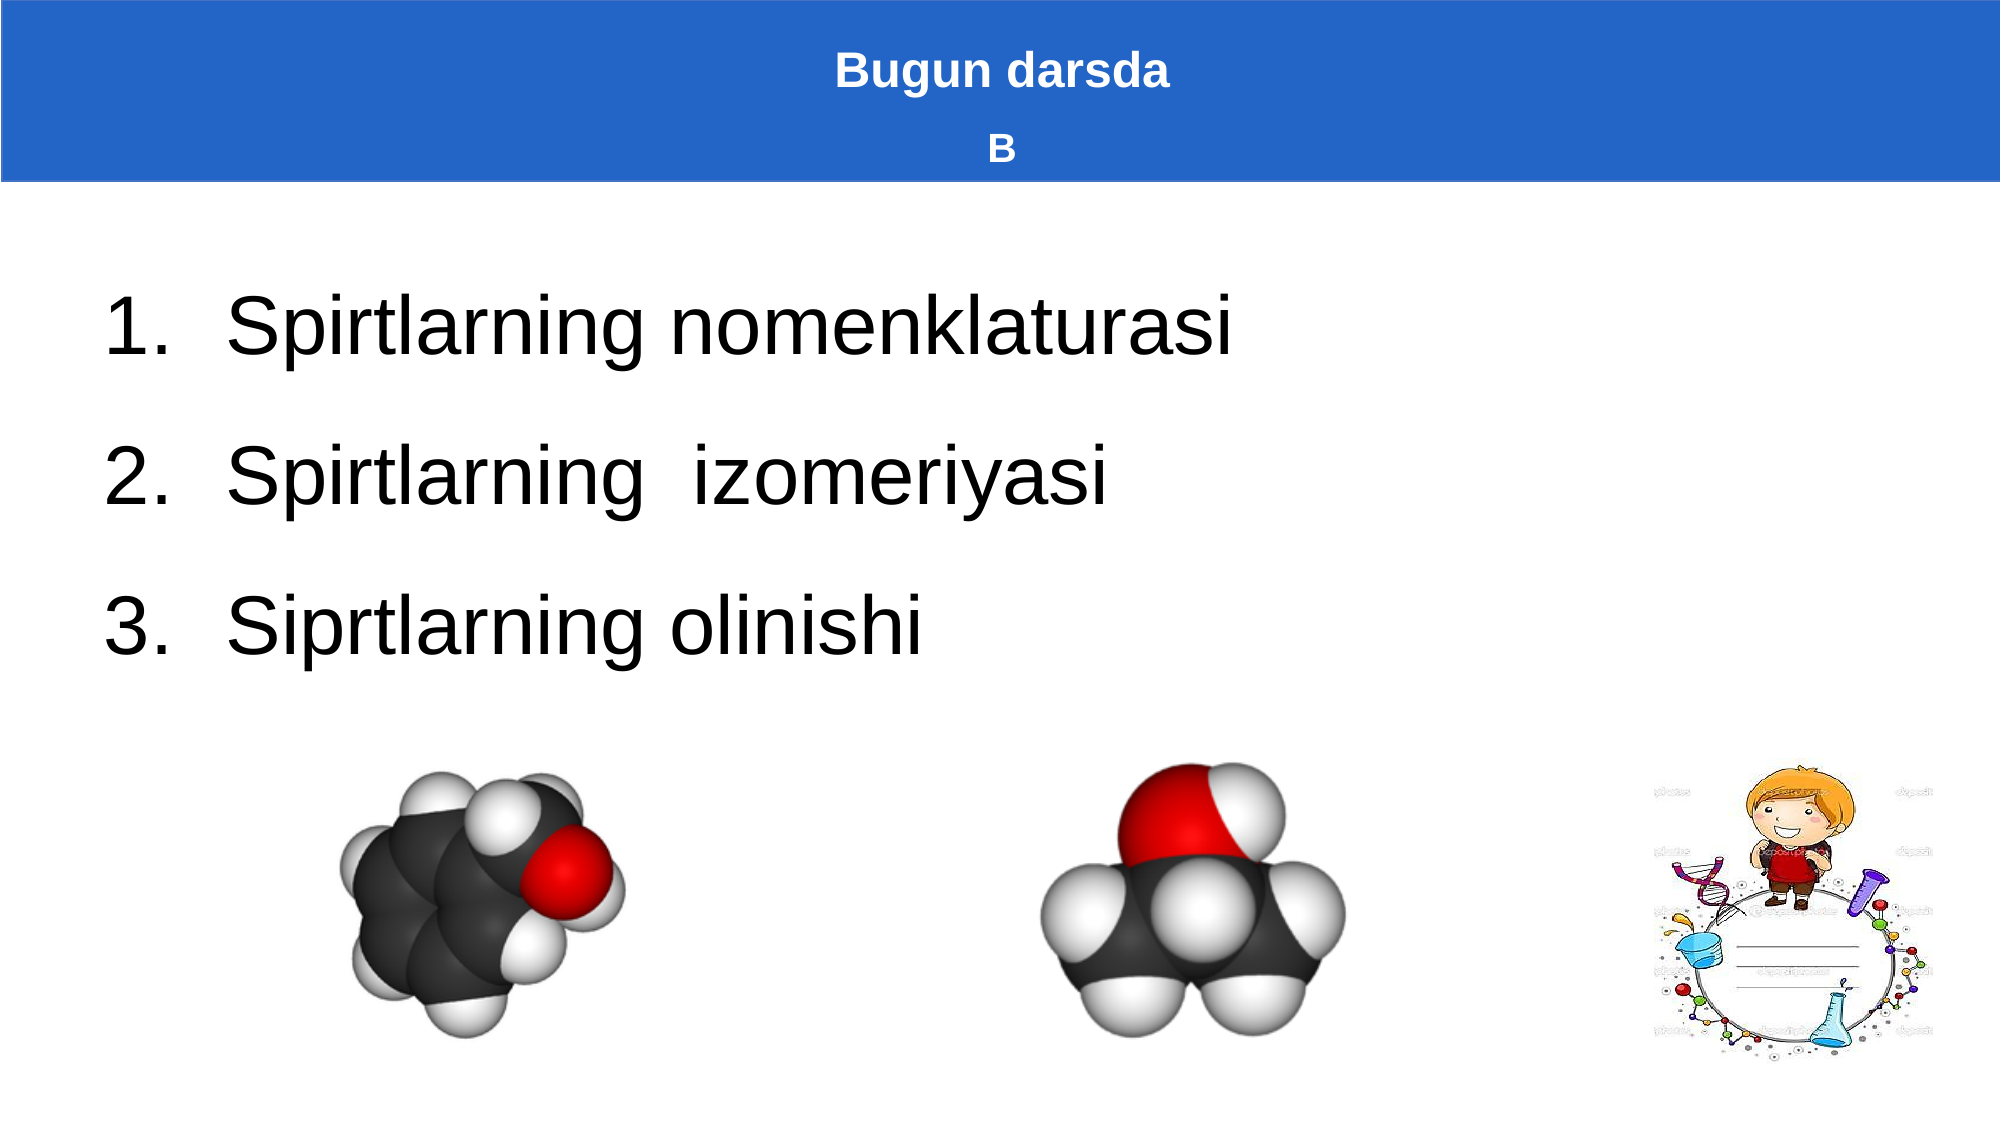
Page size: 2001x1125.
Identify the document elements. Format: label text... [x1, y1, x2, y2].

title Bugun darsda B [2, 0, 2000, 181]
picture [1654, 758, 1933, 1064]
picture [326, 758, 640, 1053]
picture [1026, 748, 1361, 1053]
text_box Spirtlarning nomenklaturasi Spirtlarning izomeriyasi Siprtlarning olinishi [89, 214, 1911, 679]
